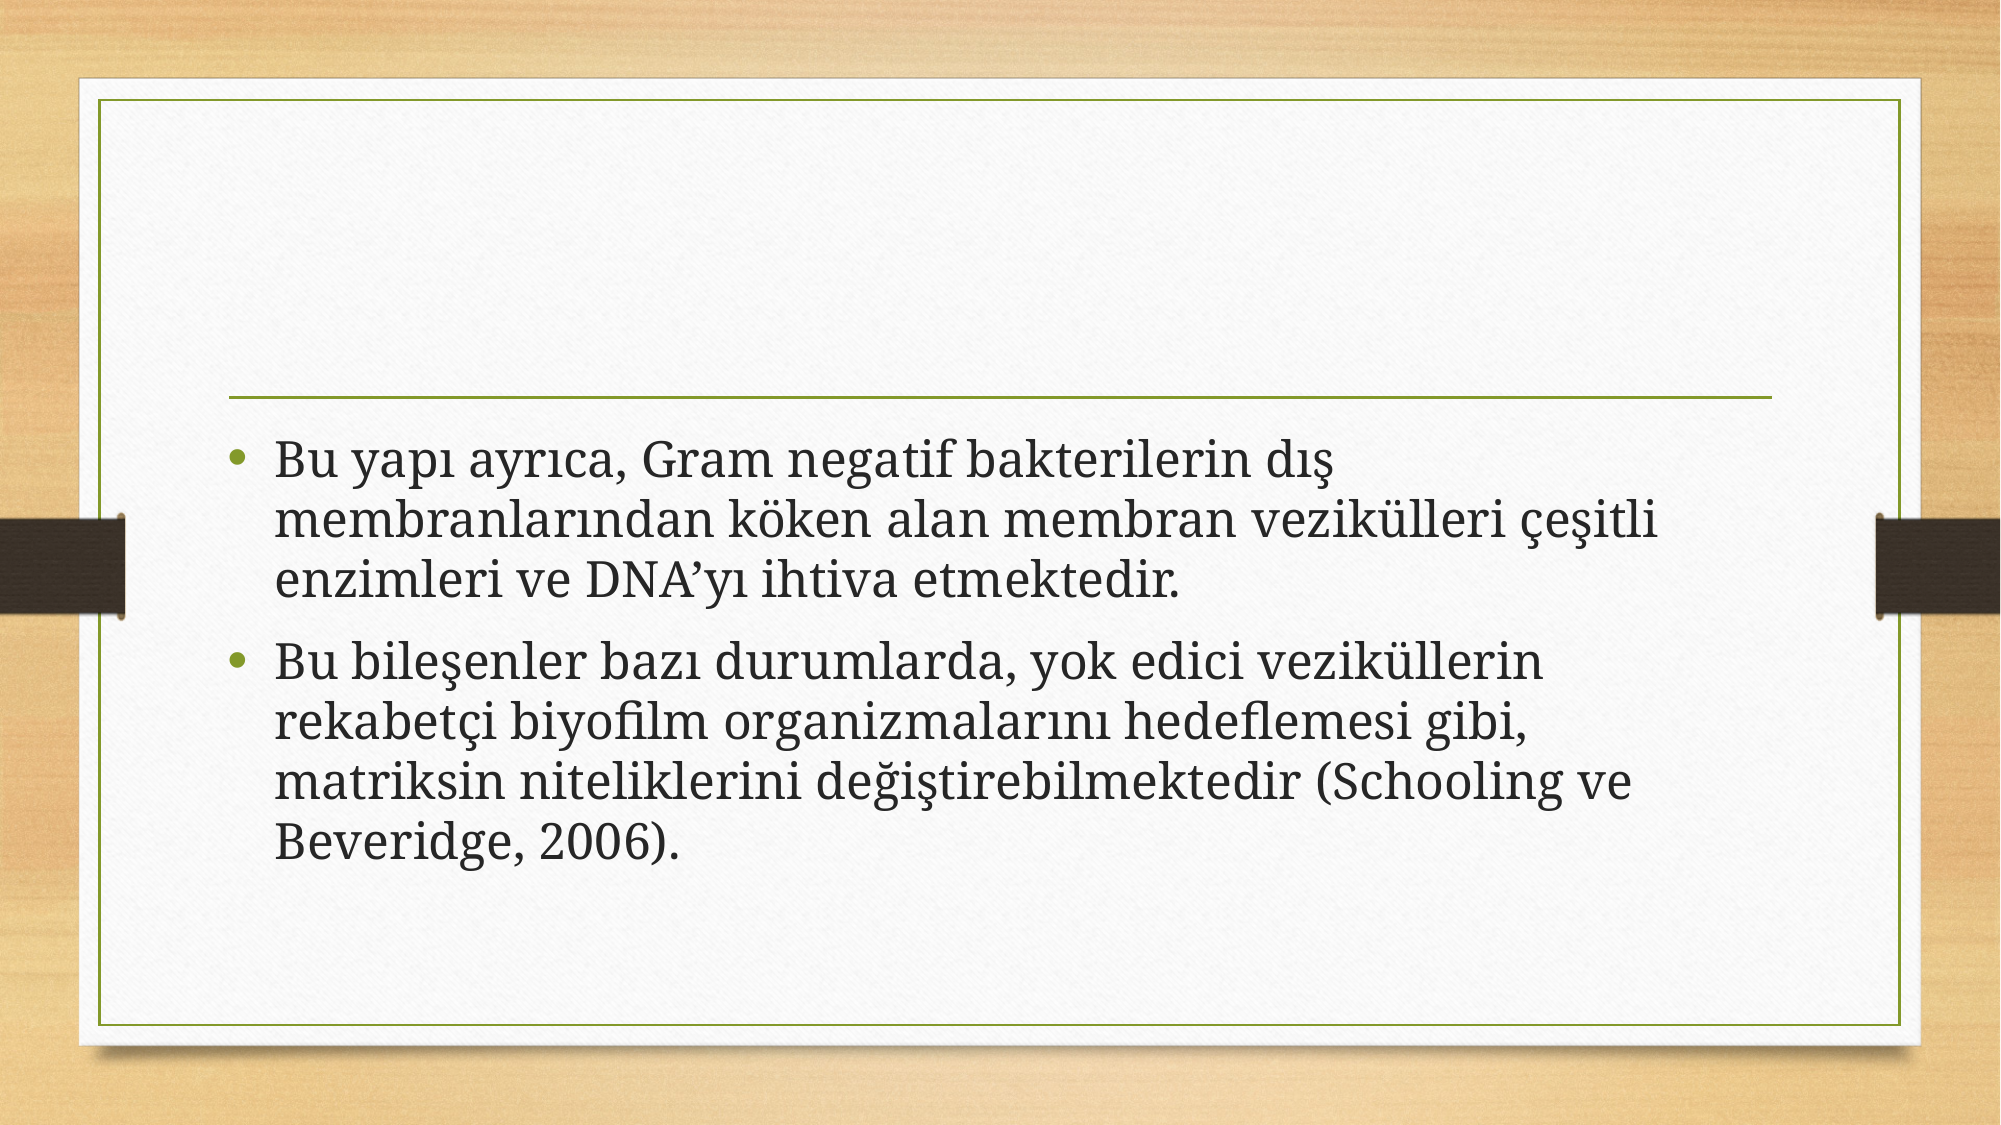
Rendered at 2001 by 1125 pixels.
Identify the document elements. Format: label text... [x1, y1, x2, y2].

picture [0, 0, 2001, 1125]
list Bu yapı ayrıca, Gram negatif bakterilerin dış membranlarından köken alan membran vezikülleri çeşitli enzimleri ve DNA’yı ihtiva etmektedir. Bu bileşenler bazı durumlarda, yok edici veziküllerin rekabetçi biyofilm organizmalarını hedeflemesi gibi, matriksin niteliklerini değiştirebilmektedir (Schooling ve Beveridge, 2006). [212, 419, 1788, 964]
